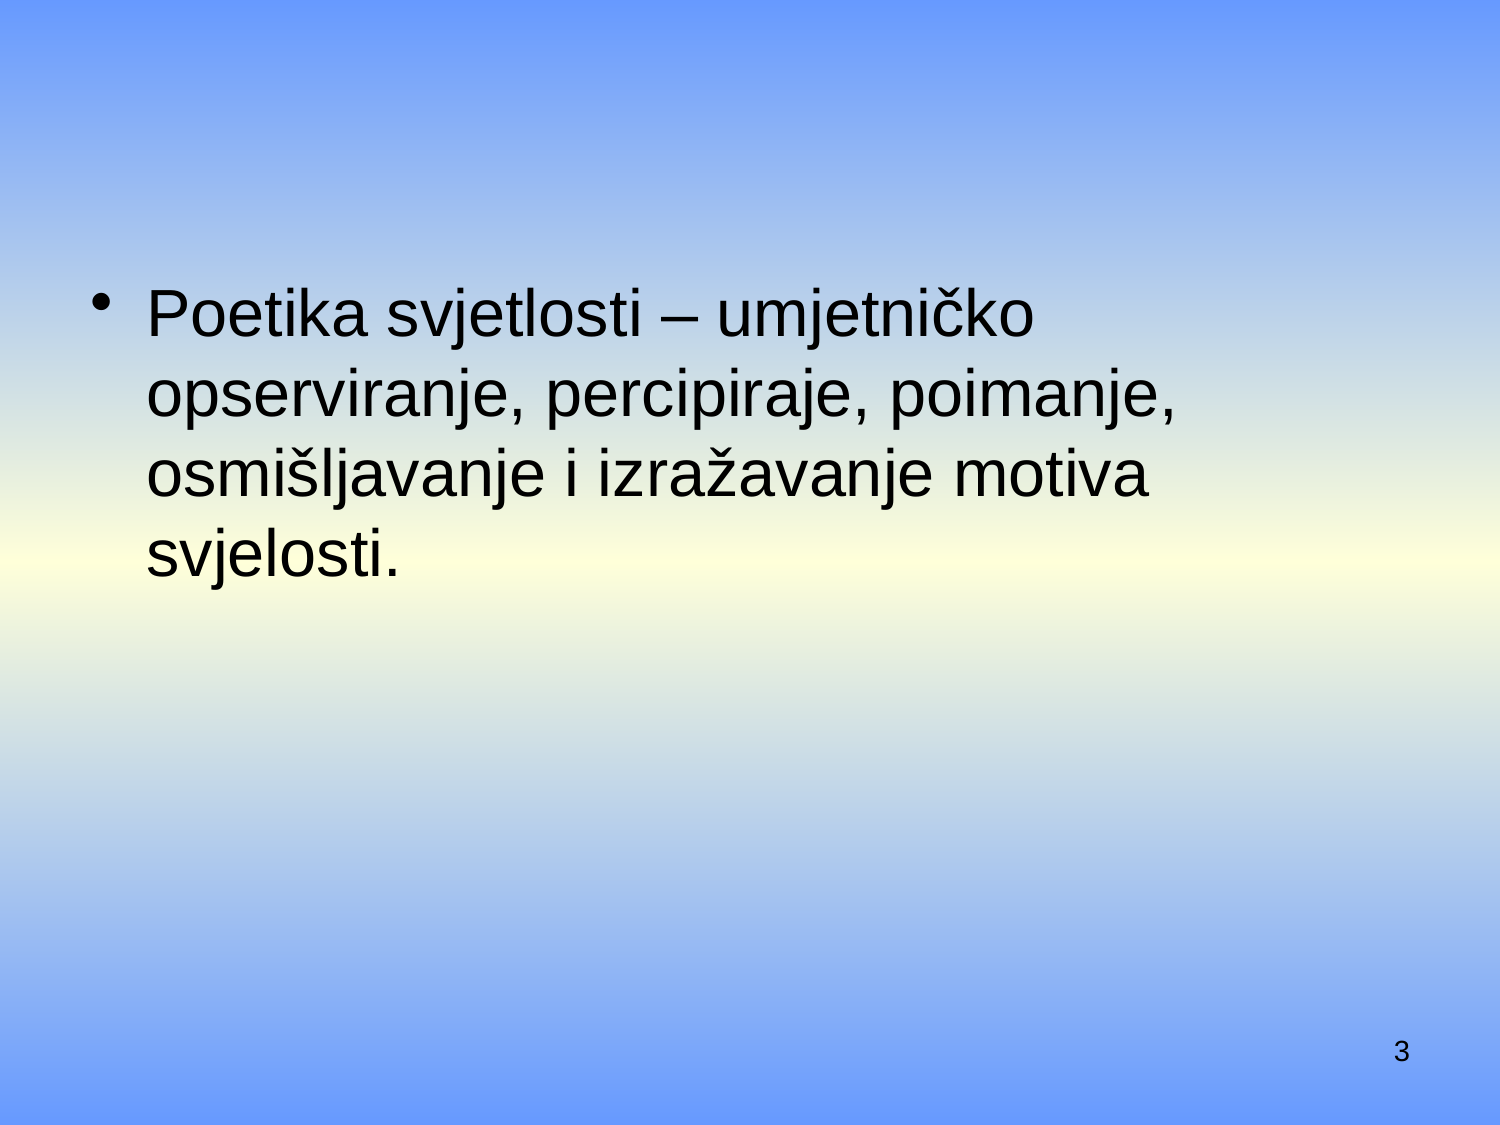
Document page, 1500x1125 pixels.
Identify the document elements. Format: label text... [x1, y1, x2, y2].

list Poetika svjetlosti – umjetničko opserviranje, percipiraje, poimanje, osmišljavanje i izražavanje motiva svjelosti. [75, 262, 1425, 1005]
slide_number 3 [1074, 1024, 1425, 1103]
